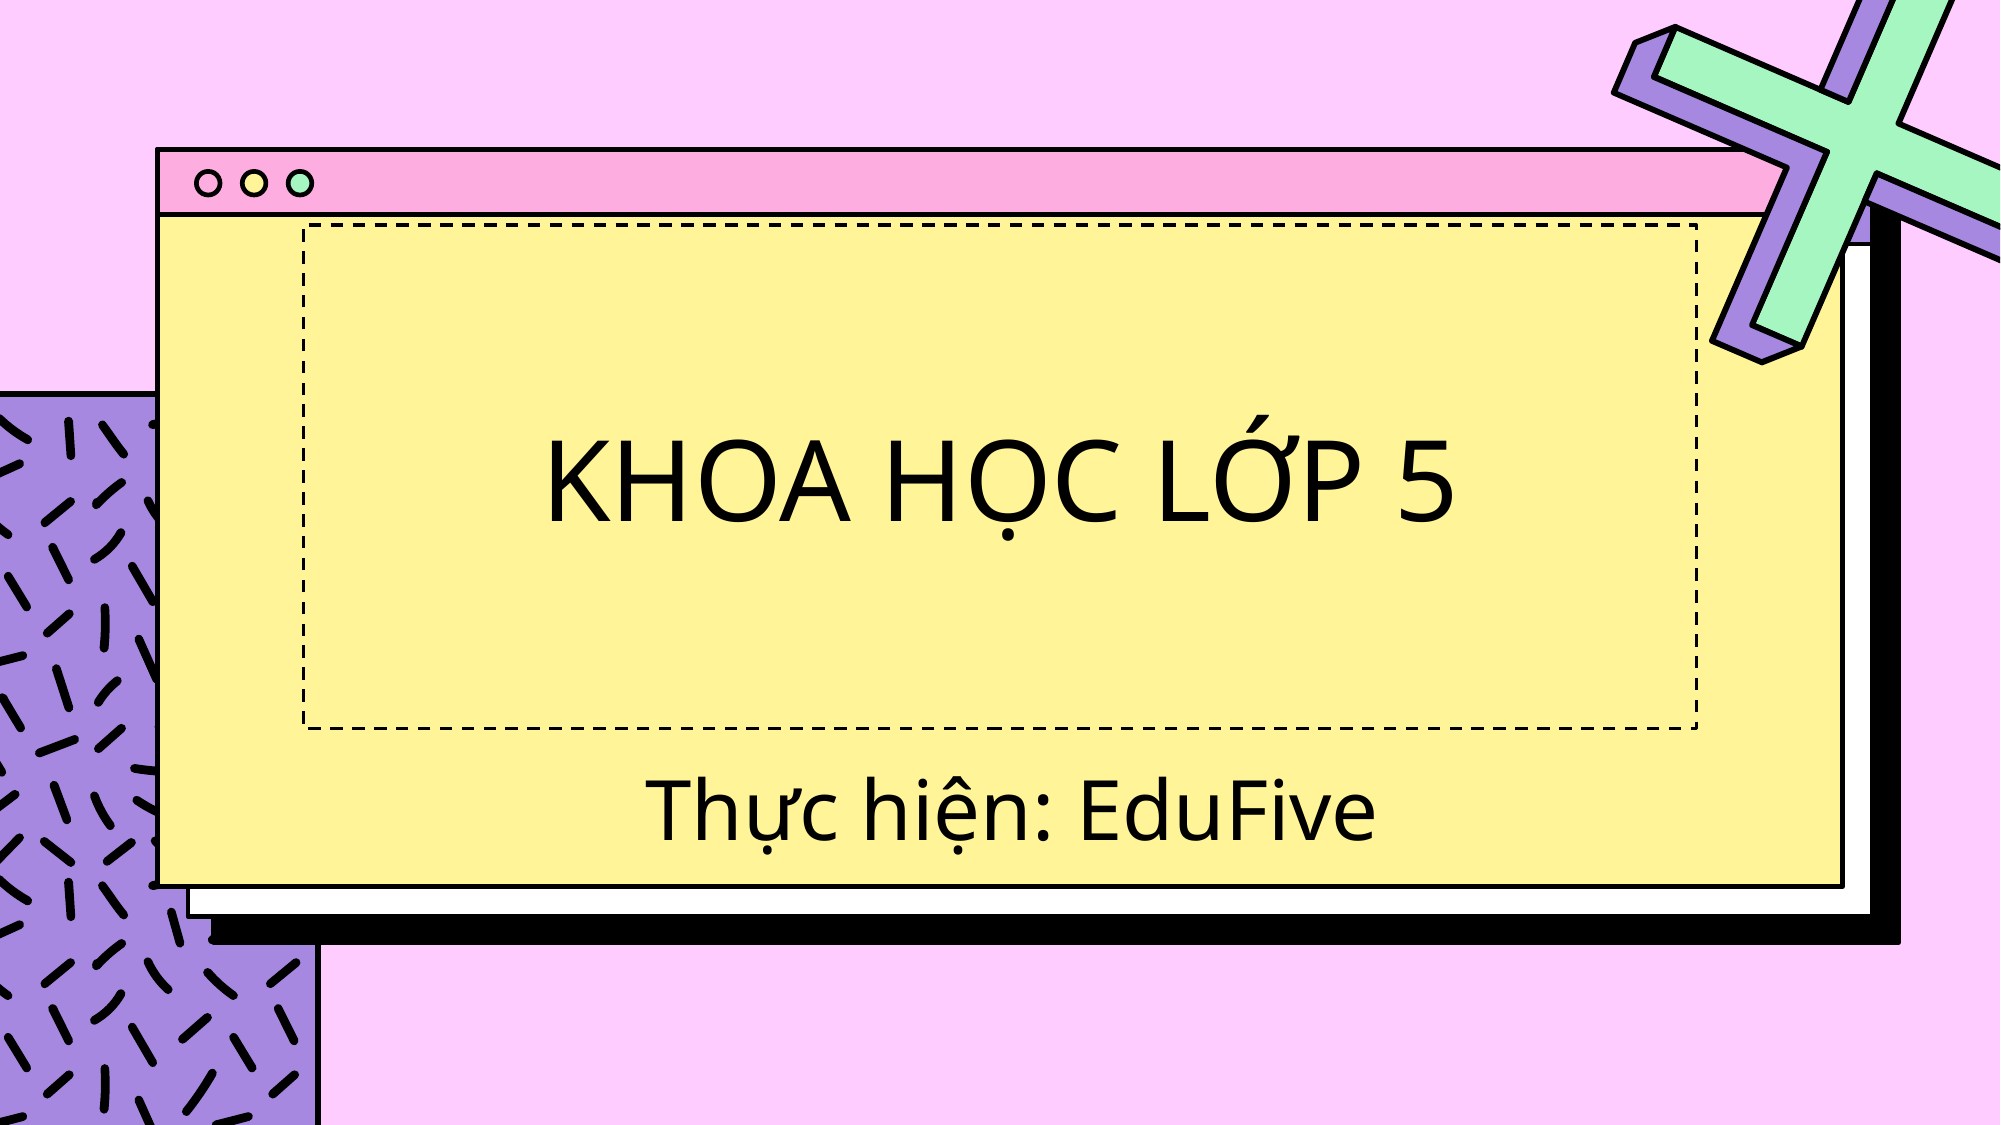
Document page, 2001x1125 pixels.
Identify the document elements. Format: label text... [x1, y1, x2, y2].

text_box Thực hiện: EduFive [350, 750, 1675, 865]
title KHOA HỌC LỚP 5 [302, 223, 1698, 730]
